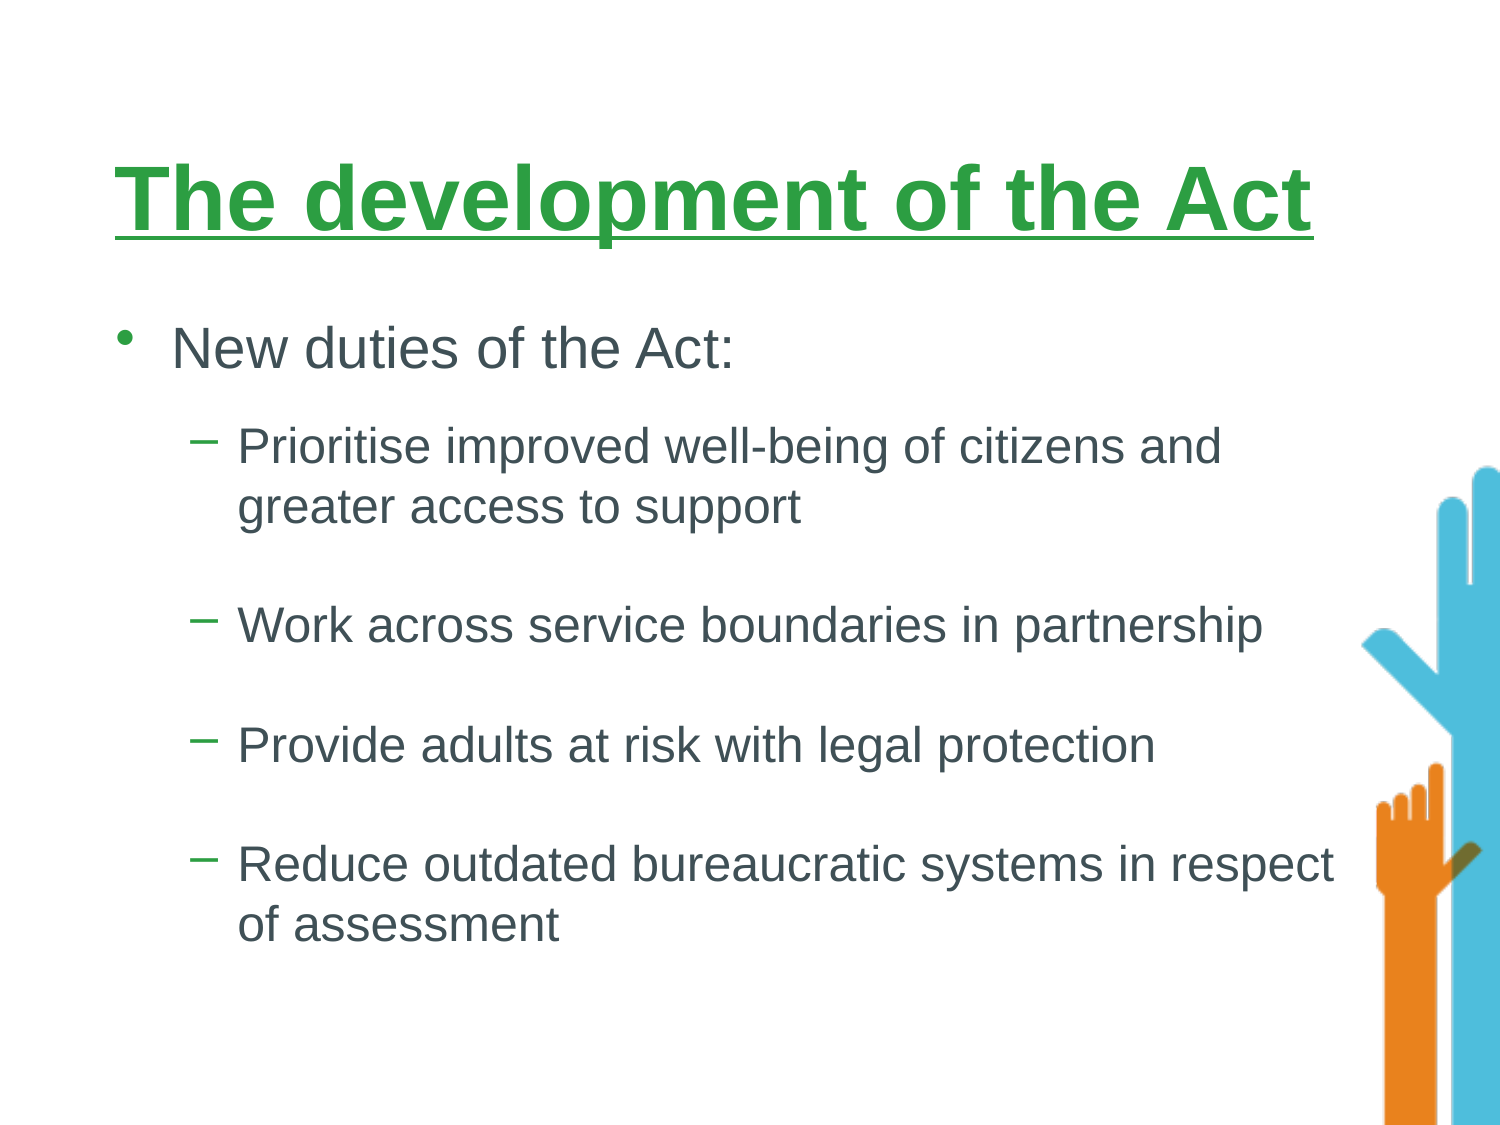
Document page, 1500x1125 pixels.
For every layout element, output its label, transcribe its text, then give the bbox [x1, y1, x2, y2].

picture [1328, 203, 1500, 1125]
title The development of the Act [99, 99, 1376, 288]
list New duties of the Act: Prioritise improved well-being of citizens and greater access to support Work across service boundaries in partnership Provide adults at risk with legal protection Reduce outdated bureaucratic systems in respect of assessment [100, 302, 1323, 926]
